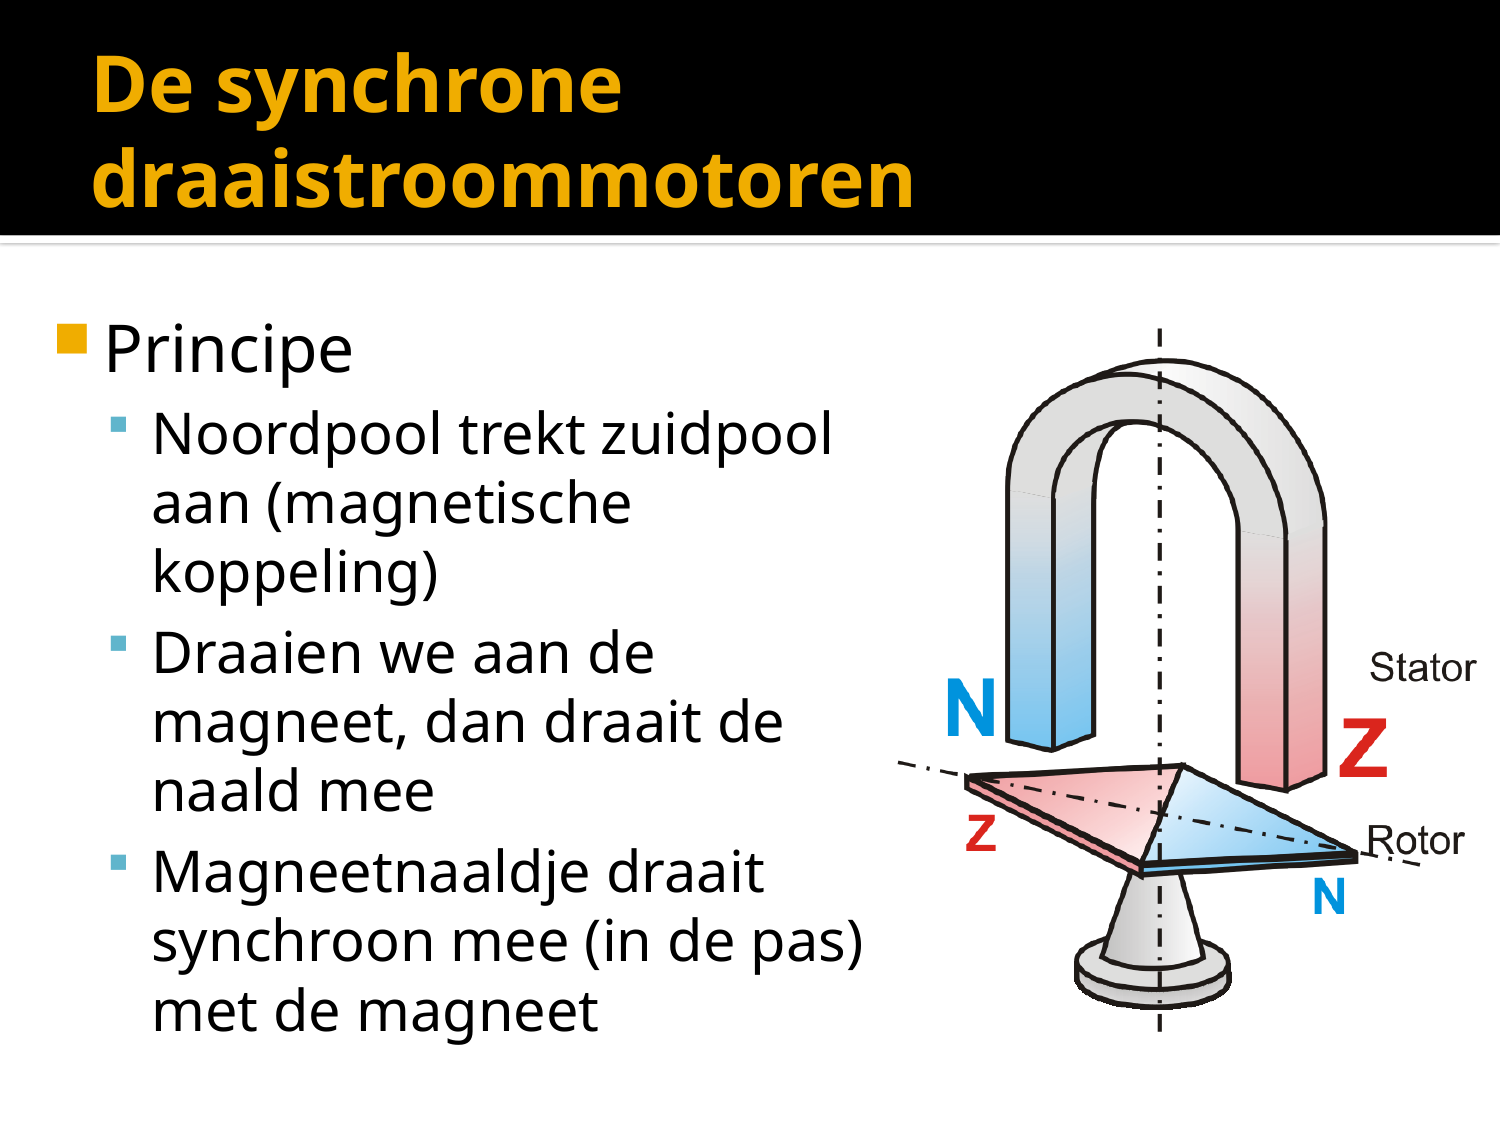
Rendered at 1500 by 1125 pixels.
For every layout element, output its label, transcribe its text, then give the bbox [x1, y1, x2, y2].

list Principe Noordpool trekt zuidpool aan (magnetische koppeling) Draaien we aan de magneet, dan draait de naald mee Magneetnaaldje draait synchroon mee (in de pas) met de magneet [23, 291, 903, 1050]
picture [897, 328, 1477, 1032]
title De synchrone draaistroommotoren [75, 25, 1425, 231]
